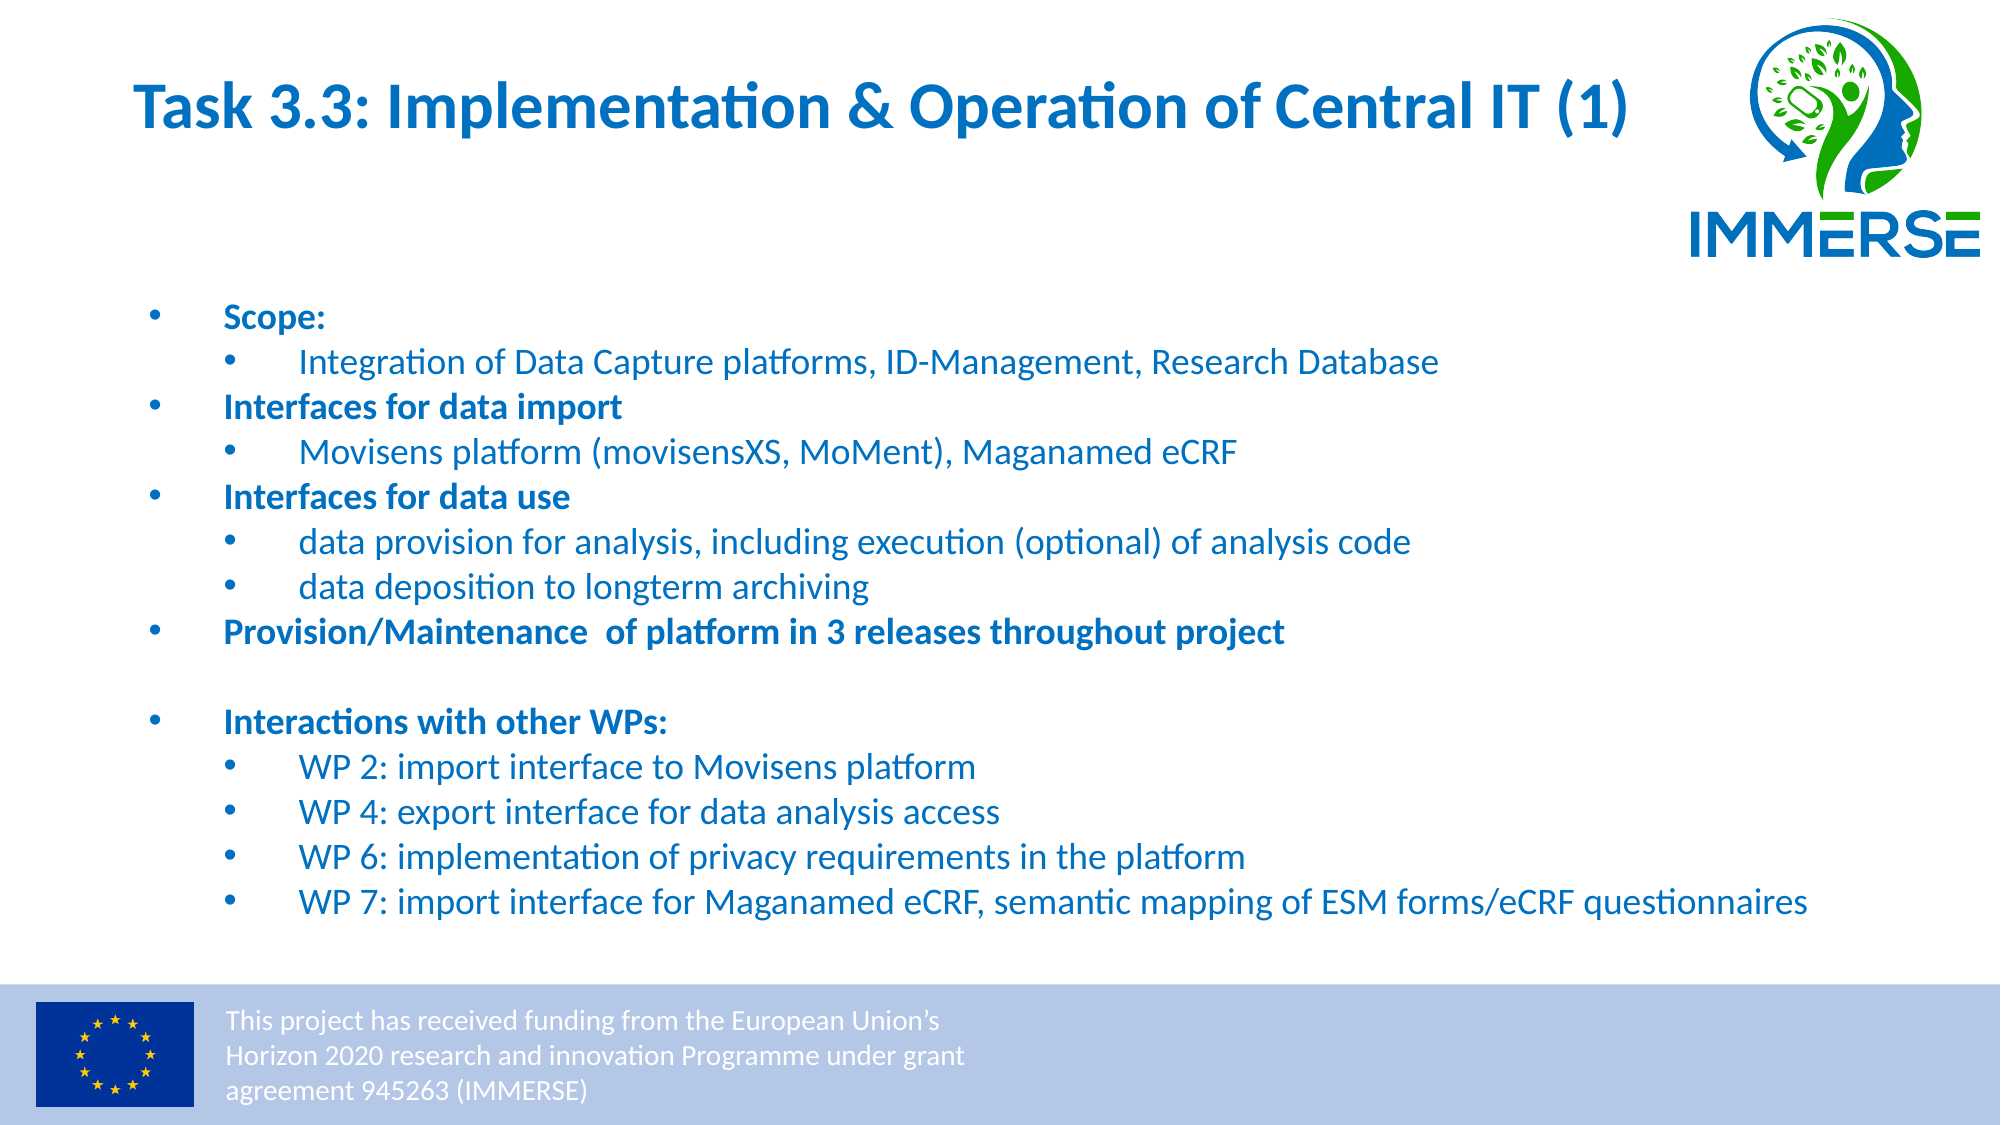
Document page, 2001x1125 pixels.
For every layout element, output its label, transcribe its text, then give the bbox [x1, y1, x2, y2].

text_box This project has received funding from the European Union’s Horizon 2020 research and innovation Programme under grant agreement 945263 (IMMERSE) [210, 994, 1000, 1114]
text_box Scope: Integration of Data Capture platforms, ID-Management, Research Database Interfaces for data import Movisens platform (movisensXS, MoMent), Maganamed eCRF Interfaces for data use data provision for analysis, including execution (optional) of analysis code data deposition to longterm archiving Provision/Maintenance of platform in 3 releases throughout project Interactions with other WPs: WP 2: import interface to Movisens platform WP 4: export interface for data analysis access WP 6: implementation of privacy requirements in the platform WP 7: import interface for Maganamed eCRF, semantic mapping of ESM forms/eCRF questionnaires [133, 284, 1867, 930]
text_box [0, 983, 2000, 1125]
picture [1691, 18, 1980, 258]
text_box Task 3.3: Implementation & Operation of Central IT (1) [98, 54, 1668, 150]
picture [36, 1002, 194, 1107]
